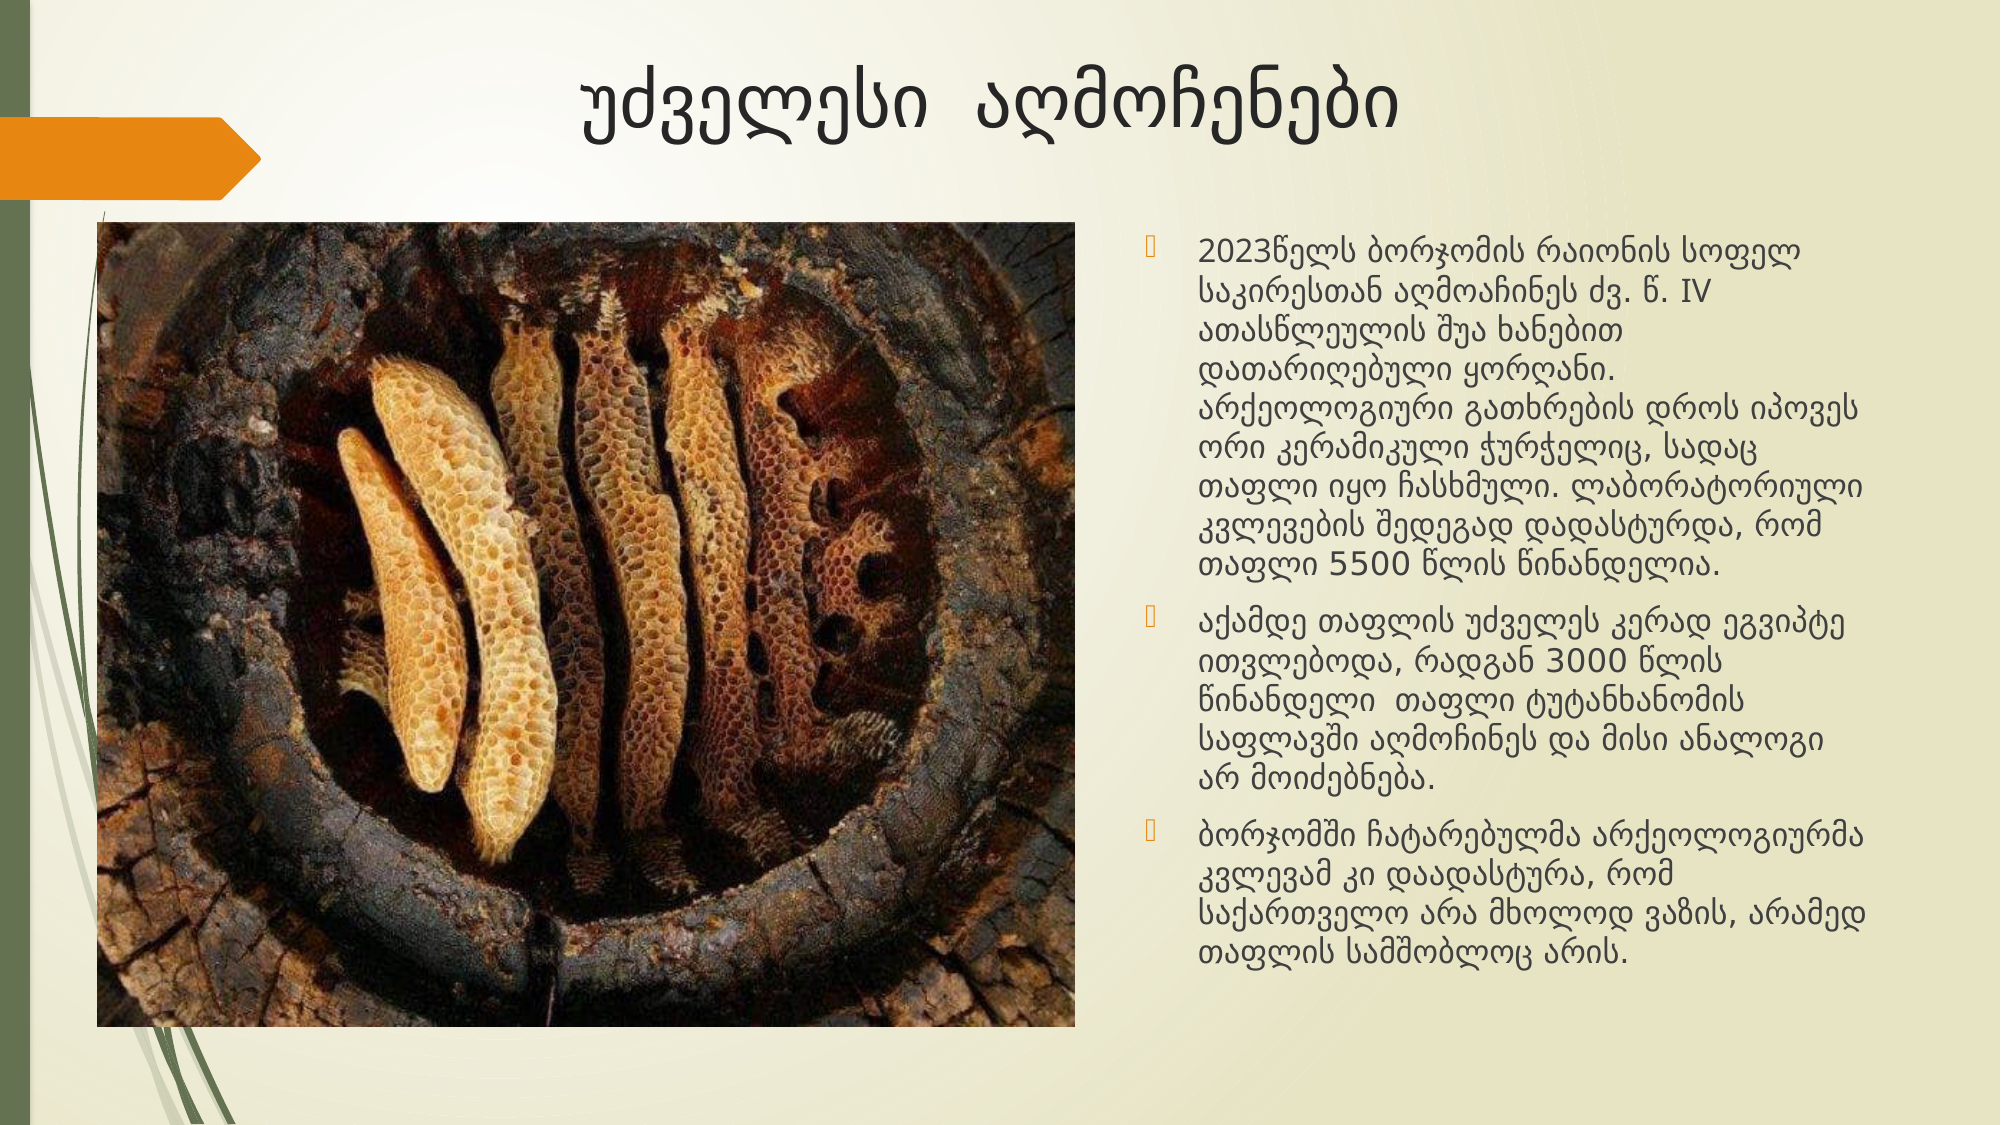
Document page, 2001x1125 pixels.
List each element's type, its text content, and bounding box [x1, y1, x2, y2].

list 2023წელს ბორჯომის რაიონის სოფელ საკირესთან აღმოაჩინეს ძვ. წ. IV ათასწლეულის შუა ხანებით დათარიღებული ყორღანი. არქეოლოგიური გათხრების დროს იპოვეს ორი კერამიკული ჭურჭელიც, სადაც თაფლი იყო ჩასხმული. ლაბორატორიული კვლევების შედეგად დადასტურდა, რომ თაფლი 5500 წლის წინანდელია. აქამდე თაფლის უძველეს კერად ეგვიპტე ითვლებოდა, რადგან 3000 წლის წინანდელი თაფლი ტუტანხანომის საფლავში აღმოჩინეს და მისი ანალოგი არ მოიძებნება. ბორჯომში ჩატარებულმა არქეოლოგიურმა კვლევამ კი დაადასტურა, რომ საქართველო არა მხოლოდ ვაზის, არამედ თაფლის სამშობლოც არის. [1130, 222, 1892, 1027]
title უძველესი აღმოჩენები [141, 45, 1875, 187]
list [97, 222, 1075, 1027]
